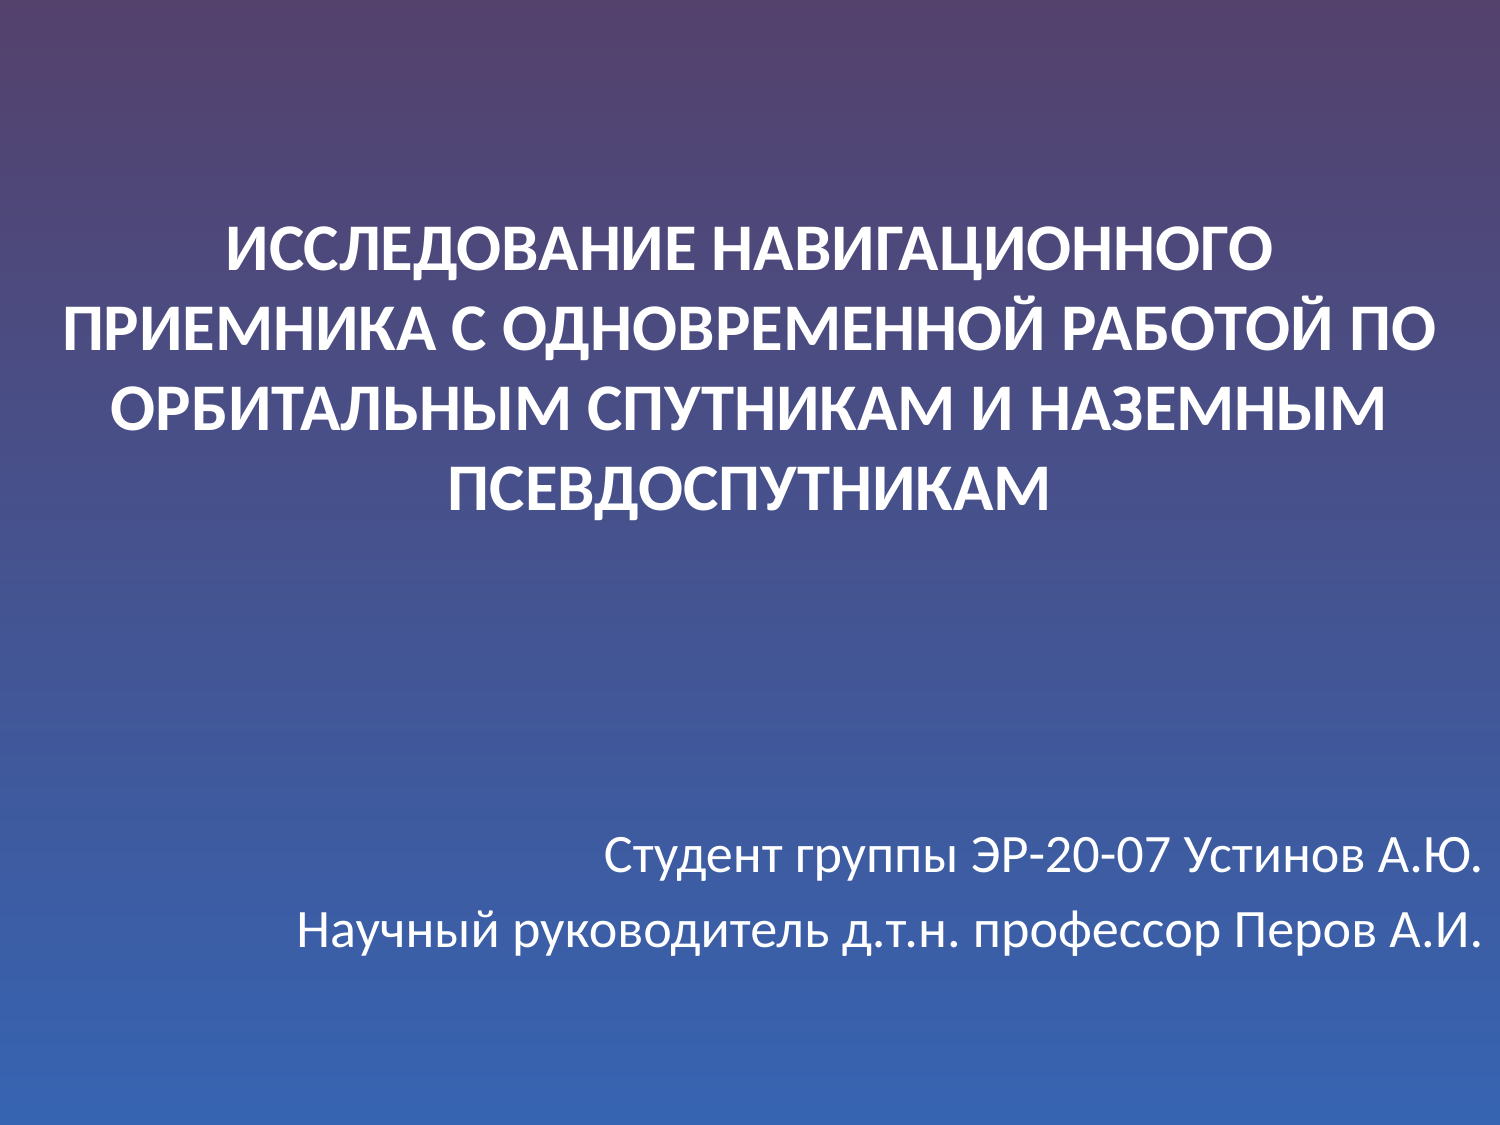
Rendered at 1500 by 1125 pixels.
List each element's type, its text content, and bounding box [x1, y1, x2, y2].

subtitle Студент группы ЭР-20-07 Устинов А.Ю. Научный руководитель д.т.н. профессор Перов А.И. [242, 810, 1500, 969]
text_box ИССЛЕДОВАНИЕ НАВИГАЦИОННОГО ПРИЕМНИКА С ОДНОВРЕМЕННОЙ РАБОТОЙ ПО ОРБИТАЛЬНЫМ СПУТНИКАМ И НАЗЕМНЫМ ПСЕВДОСПУТНИКАМ [41, 196, 1459, 531]
